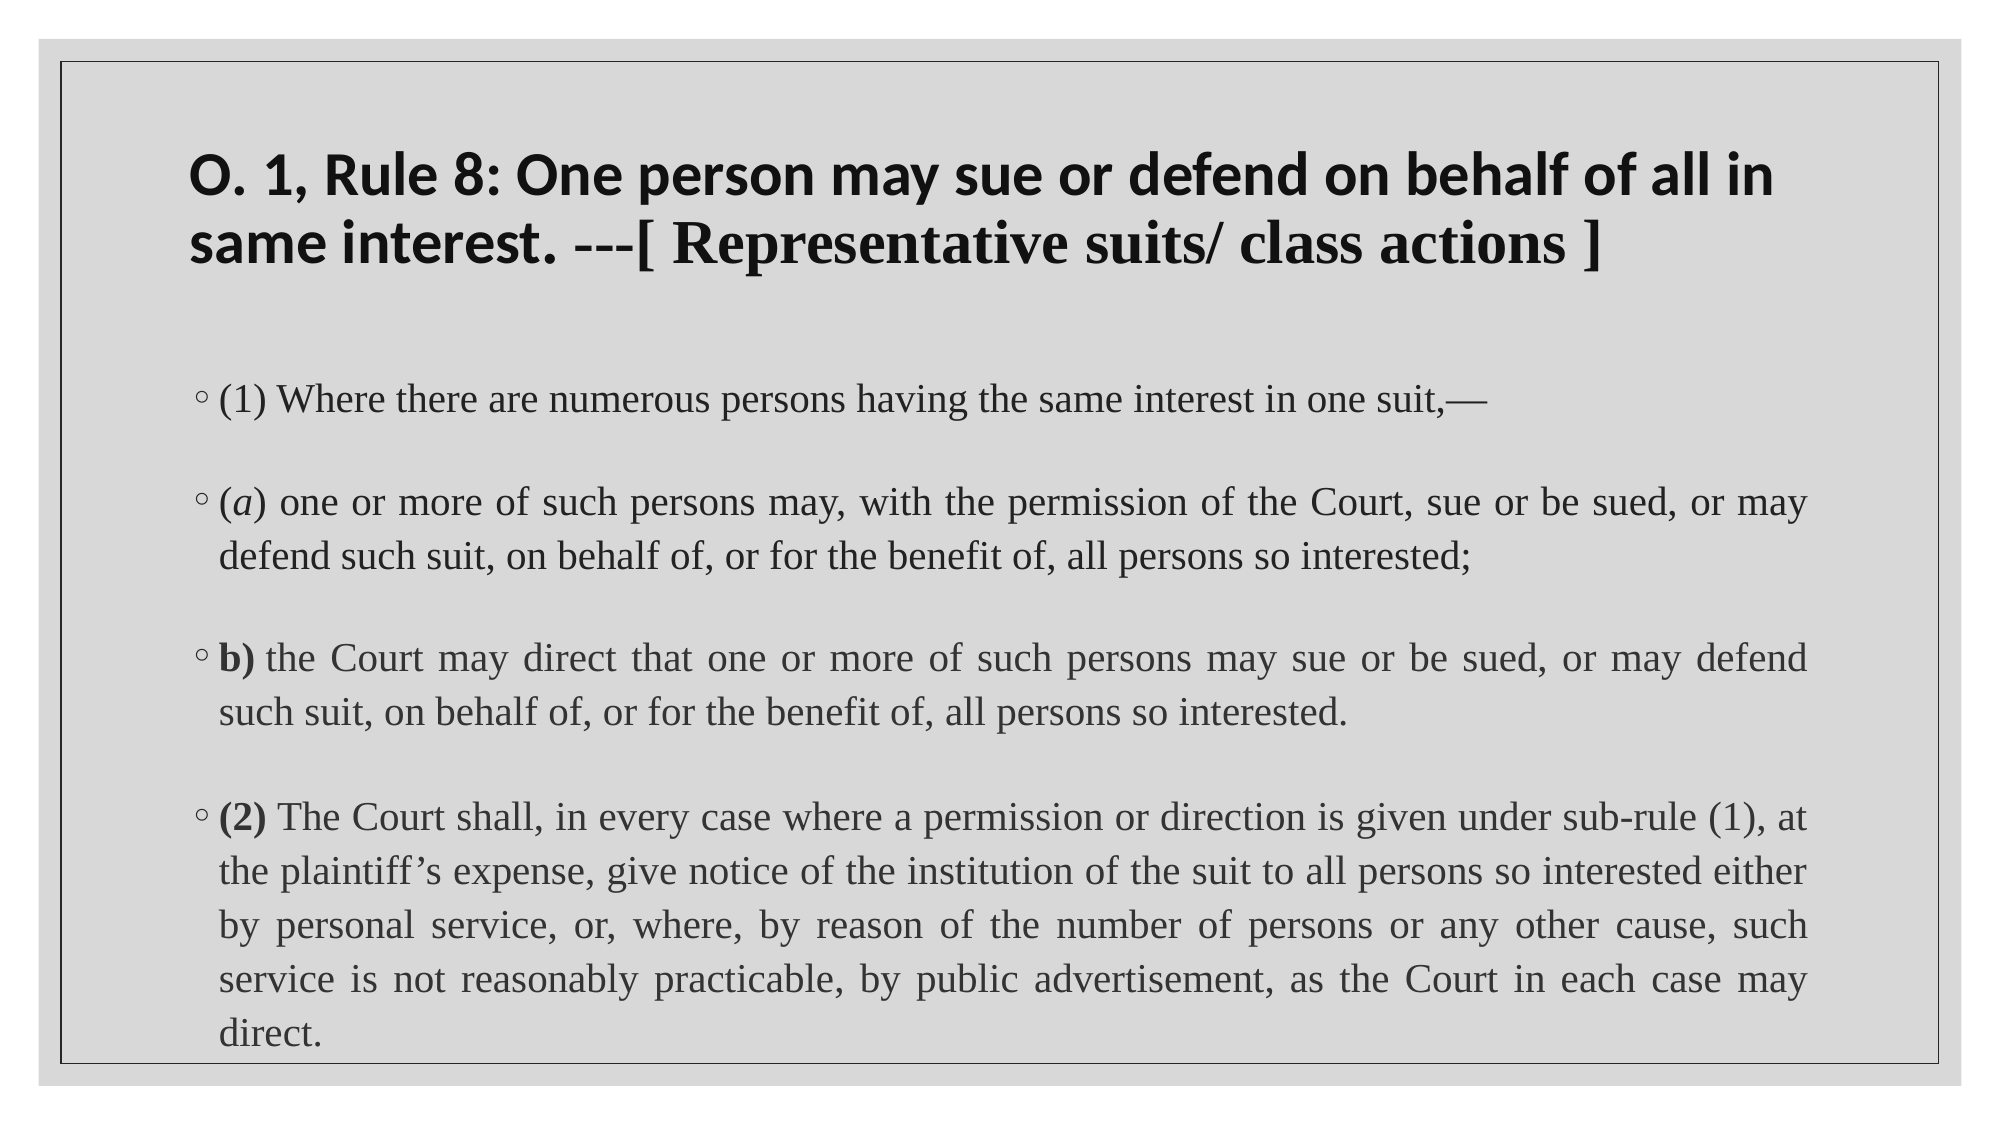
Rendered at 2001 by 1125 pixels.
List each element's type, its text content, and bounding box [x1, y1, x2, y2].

list (1) Where there are numerous persons having the same interest in one suit,— (a) one or more of such persons may, with the permission of the Court, sue or be sued, or may defend such suit, on behalf of, or for the benefit of, all persons so interested; b) the Court may direct that one or more of such persons may sue or be sued, or may defend such suit, on behalf of, or for the benefit of, all persons so interested. (2) The Court shall, in every case where a permission or direction is given under sub-rule (1), at the plaintiff’s expense, give notice of the institution of the suit to all persons so interested either by personal service, or, where, by reason of the number of persons or any other cause, such service is not reasonably practicable, by public advertisement, as the Court in each case may direct. [174, 359, 1825, 1073]
title O. 1, Rule 8: One person may sue or defend on behalf of all in same interest. ---[ Representative suits/ class actions ] [174, 134, 1825, 359]
